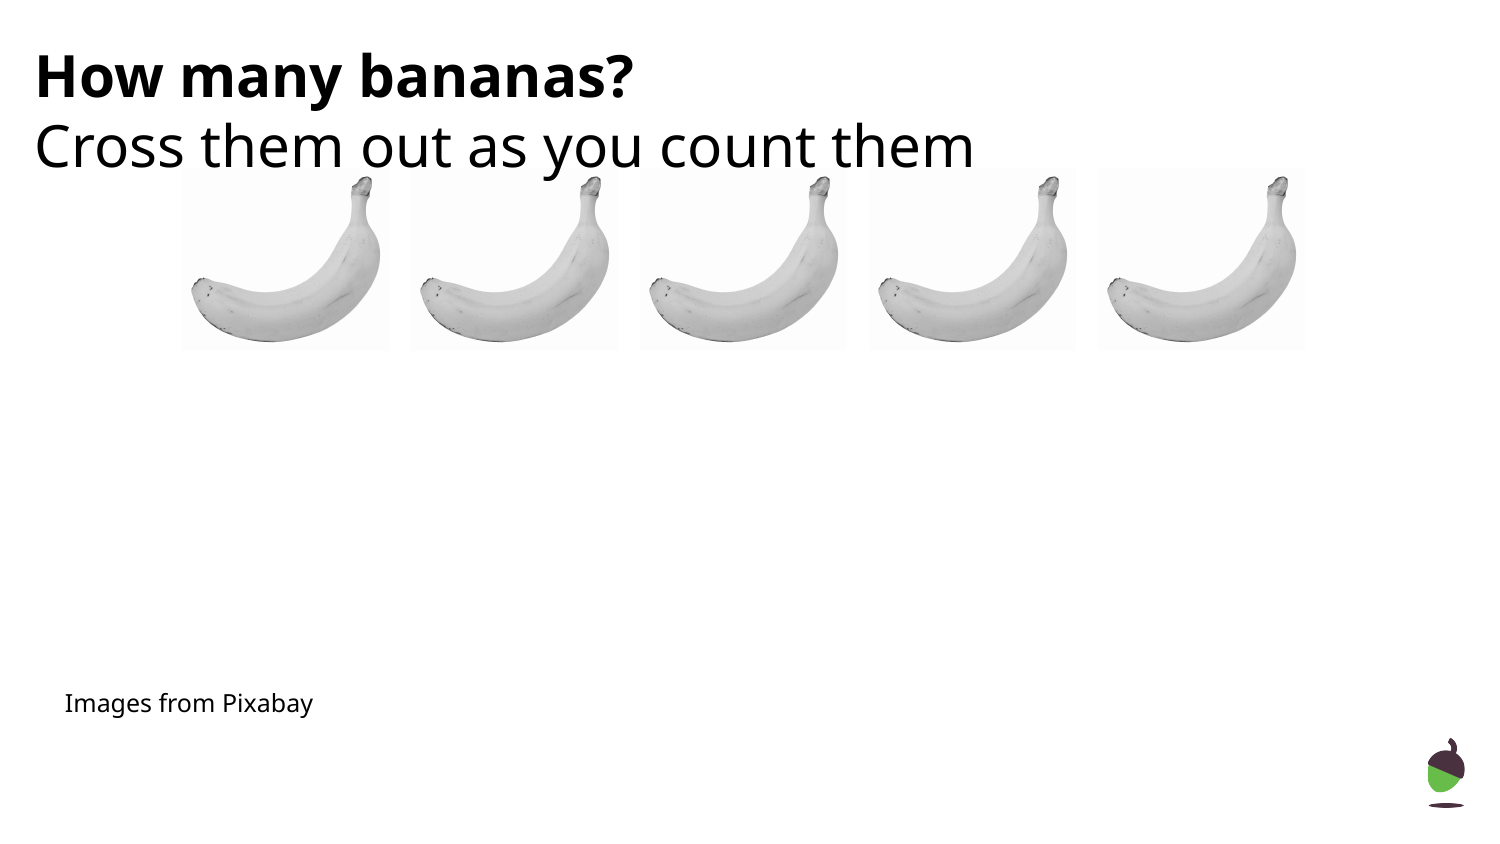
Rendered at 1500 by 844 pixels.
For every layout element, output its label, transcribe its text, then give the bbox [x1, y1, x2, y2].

picture [869, 168, 1077, 351]
picture [1098, 168, 1305, 351]
text_box Images from Pixabay [49, 672, 475, 728]
picture [640, 168, 848, 351]
picture [411, 168, 619, 351]
text_box How many bananas? Cross them out as you count them [19, 24, 1319, 109]
picture [1427, 738, 1465, 808]
picture [182, 168, 390, 351]
